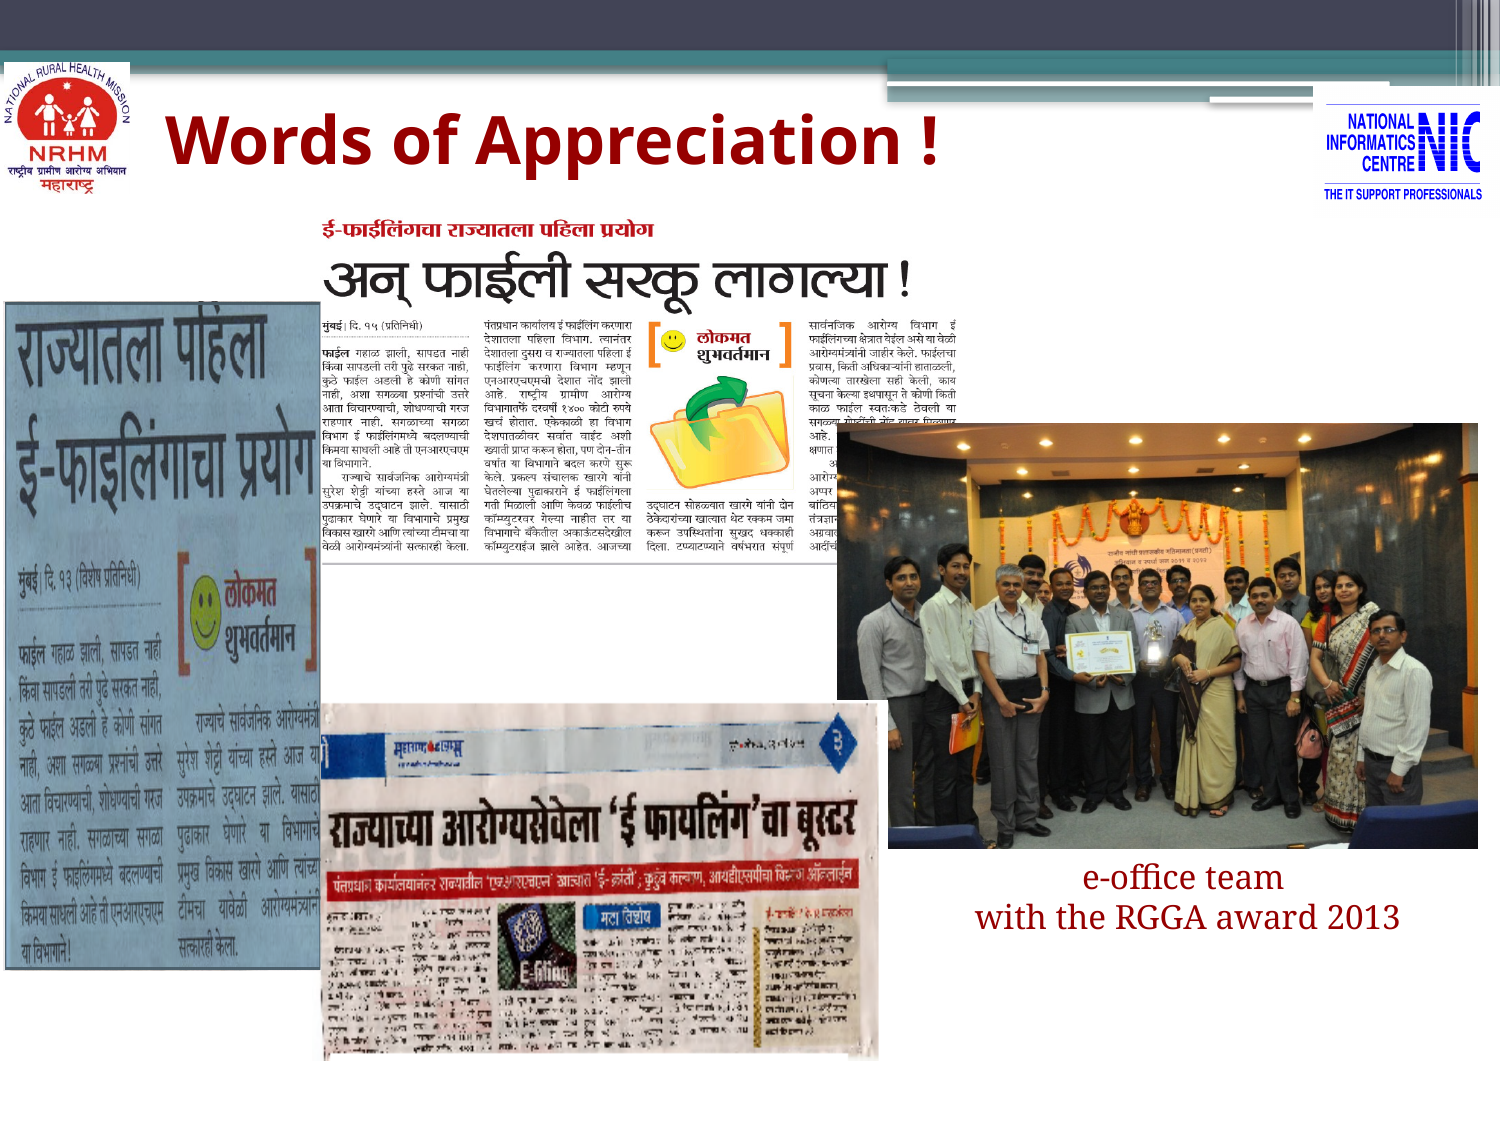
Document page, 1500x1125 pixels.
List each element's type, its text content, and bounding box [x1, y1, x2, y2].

title Words of Appreciation ! [150, 50, 1500, 225]
text_box e-office team with the RGGA award 2013 [960, 858, 1417, 944]
picture [3, 217, 1478, 1061]
picture [1313, 86, 1500, 218]
picture [4, 62, 130, 194]
